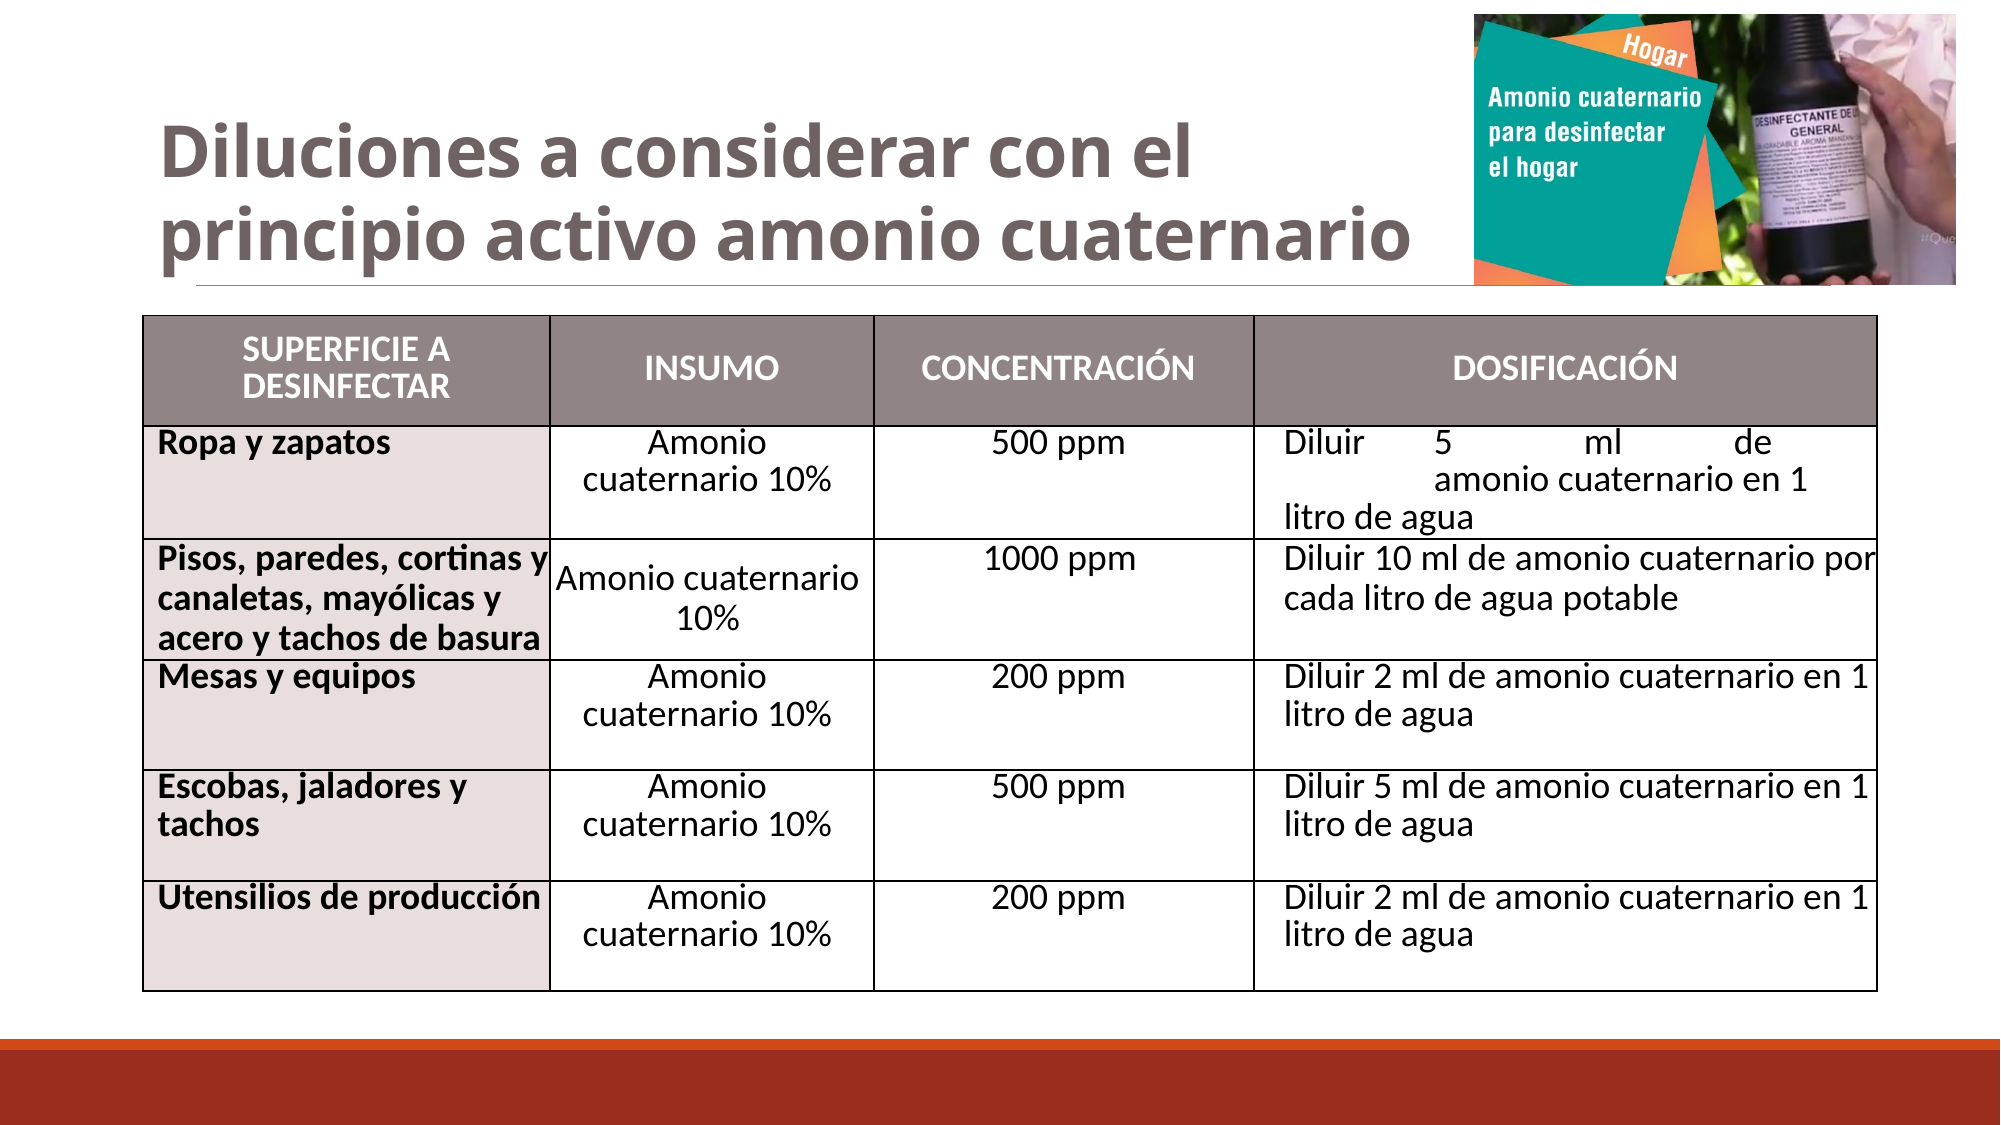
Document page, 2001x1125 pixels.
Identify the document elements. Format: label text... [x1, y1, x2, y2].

table_cell Escobas, jaladores y tachos [144, 771, 549, 880]
table_cell Ropa y zapatos [144, 427, 549, 538]
table_cell Amonio cuaternario 10% [551, 427, 873, 538]
table_cell Utensilios de producción [144, 882, 549, 990]
table_cell Mesas y equipos [144, 661, 549, 769]
table_header CONCENTRACIÓN [875, 316, 1253, 425]
table_cell Amonio cuaternario 10% [551, 882, 873, 990]
table_cell 500 ppm [875, 771, 1253, 880]
table_cell 1000 ppm [875, 540, 1253, 659]
table_cell Diluir 2 ml de amonio cuaternario en 1 litro de agua [1255, 661, 1876, 769]
table_cell Diluir 10 ml de amonio cuaternario por cada litro de agua potable [1255, 540, 1876, 659]
table_cell Diluir 5 ml de amonio cuaternario en 1 litro de agua [1255, 427, 1876, 538]
table_cell 200 ppm [875, 882, 1253, 990]
picture [1473, 13, 1957, 286]
table_cell 500 ppm [875, 427, 1253, 538]
table_cell Pisos, paredes, cortinas y canaletas, mayólicas y acero y tachos de basura [144, 540, 549, 659]
table_cell 200 ppm [875, 661, 1253, 769]
table_cell Amonio cuaternario 10% [551, 540, 873, 659]
title Diluciones a considerar con el principio activo amonio cuaternario [143, 47, 1439, 285]
table_header DOSIFICACIÓN [1255, 316, 1876, 425]
table_cell Diluir 2 ml de amonio cuaternario en 1 litro de agua [1255, 882, 1876, 990]
table_header INSUMO [551, 316, 873, 425]
table_cell Amonio cuaternario 10% [551, 661, 873, 769]
table_header SUPERFICIE A DESINFECTAR [144, 316, 549, 425]
table_cell Diluir 5 ml de amonio cuaternario en 1 litro de agua [1255, 771, 1876, 880]
table_cell Amonio cuaternario 10% [551, 771, 873, 880]
